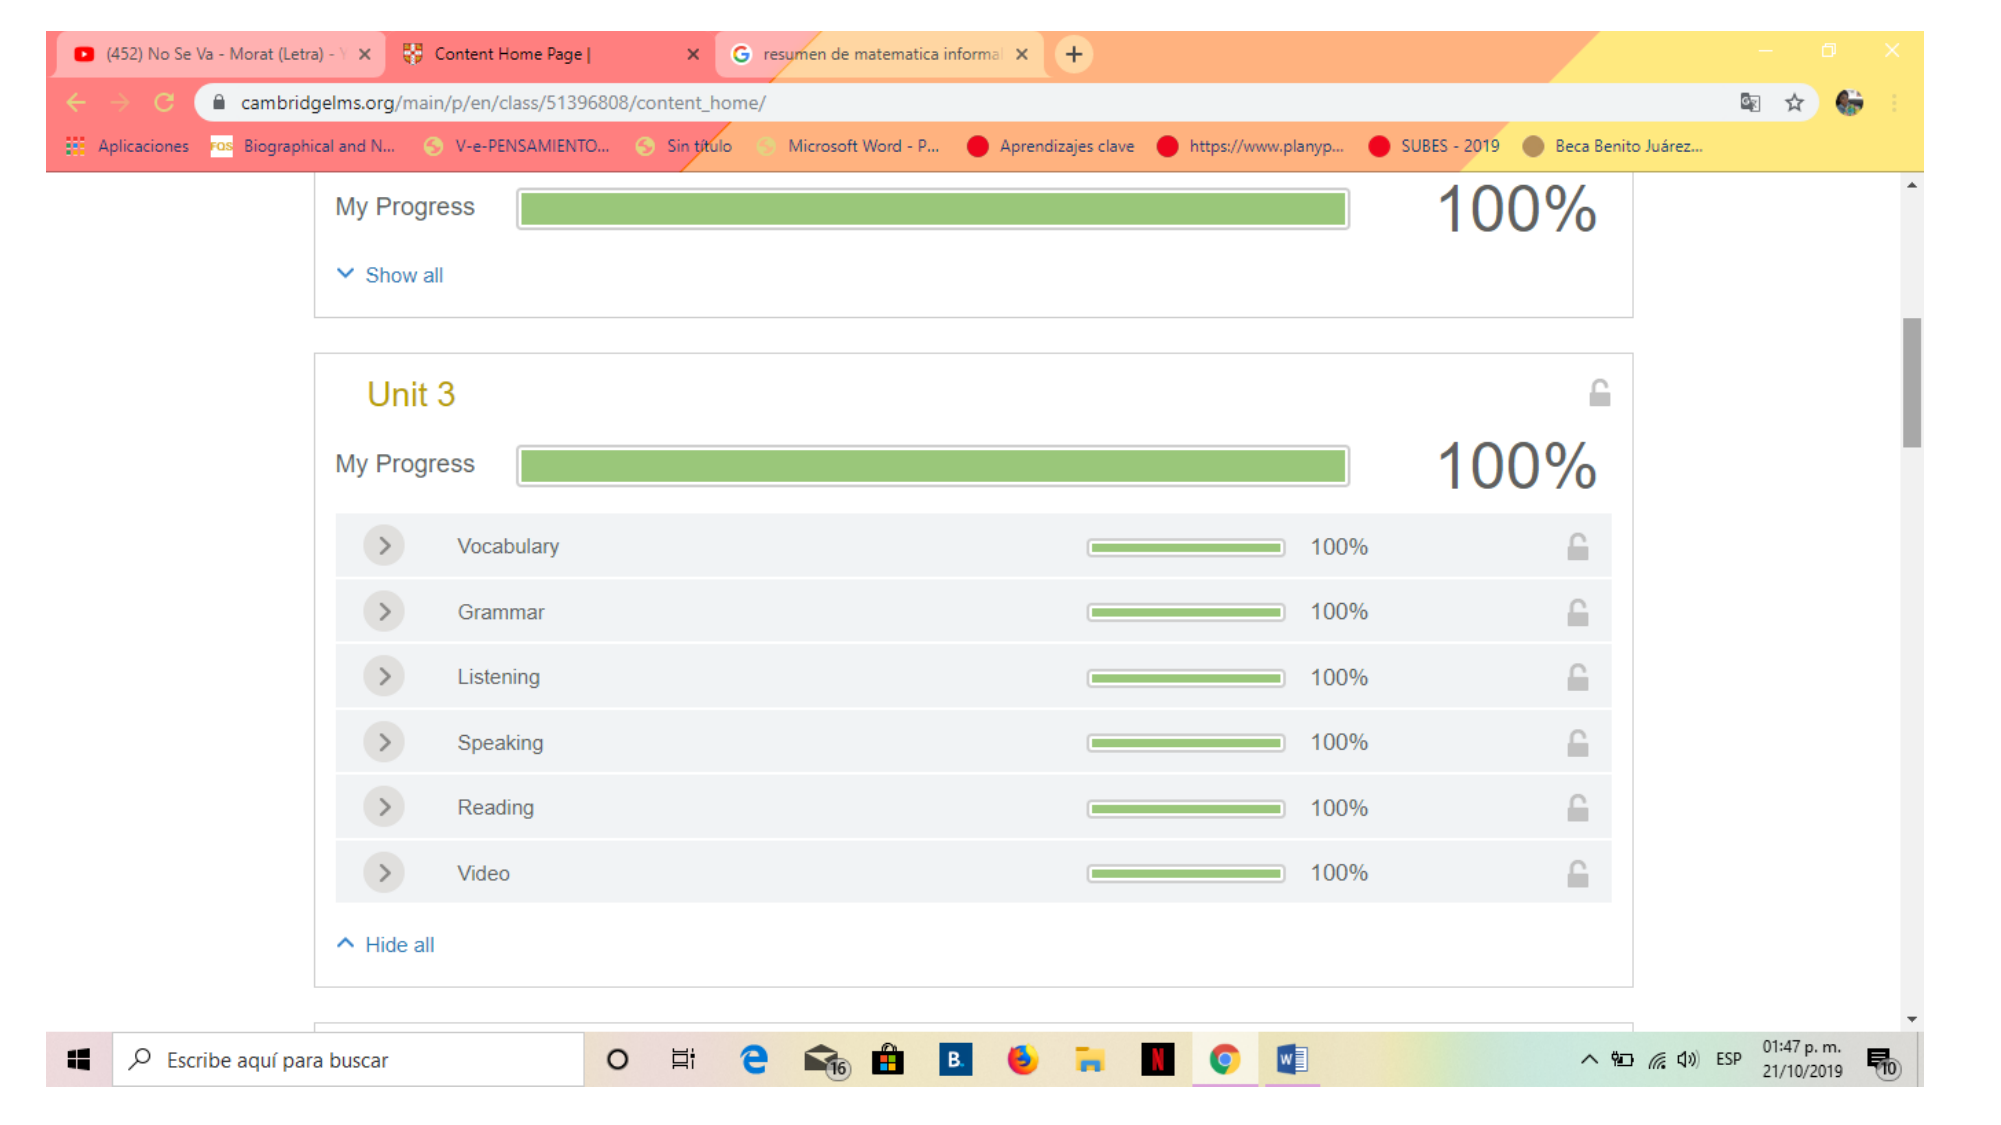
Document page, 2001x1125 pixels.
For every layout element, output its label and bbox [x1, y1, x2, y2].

picture [46, 31, 1924, 1087]
